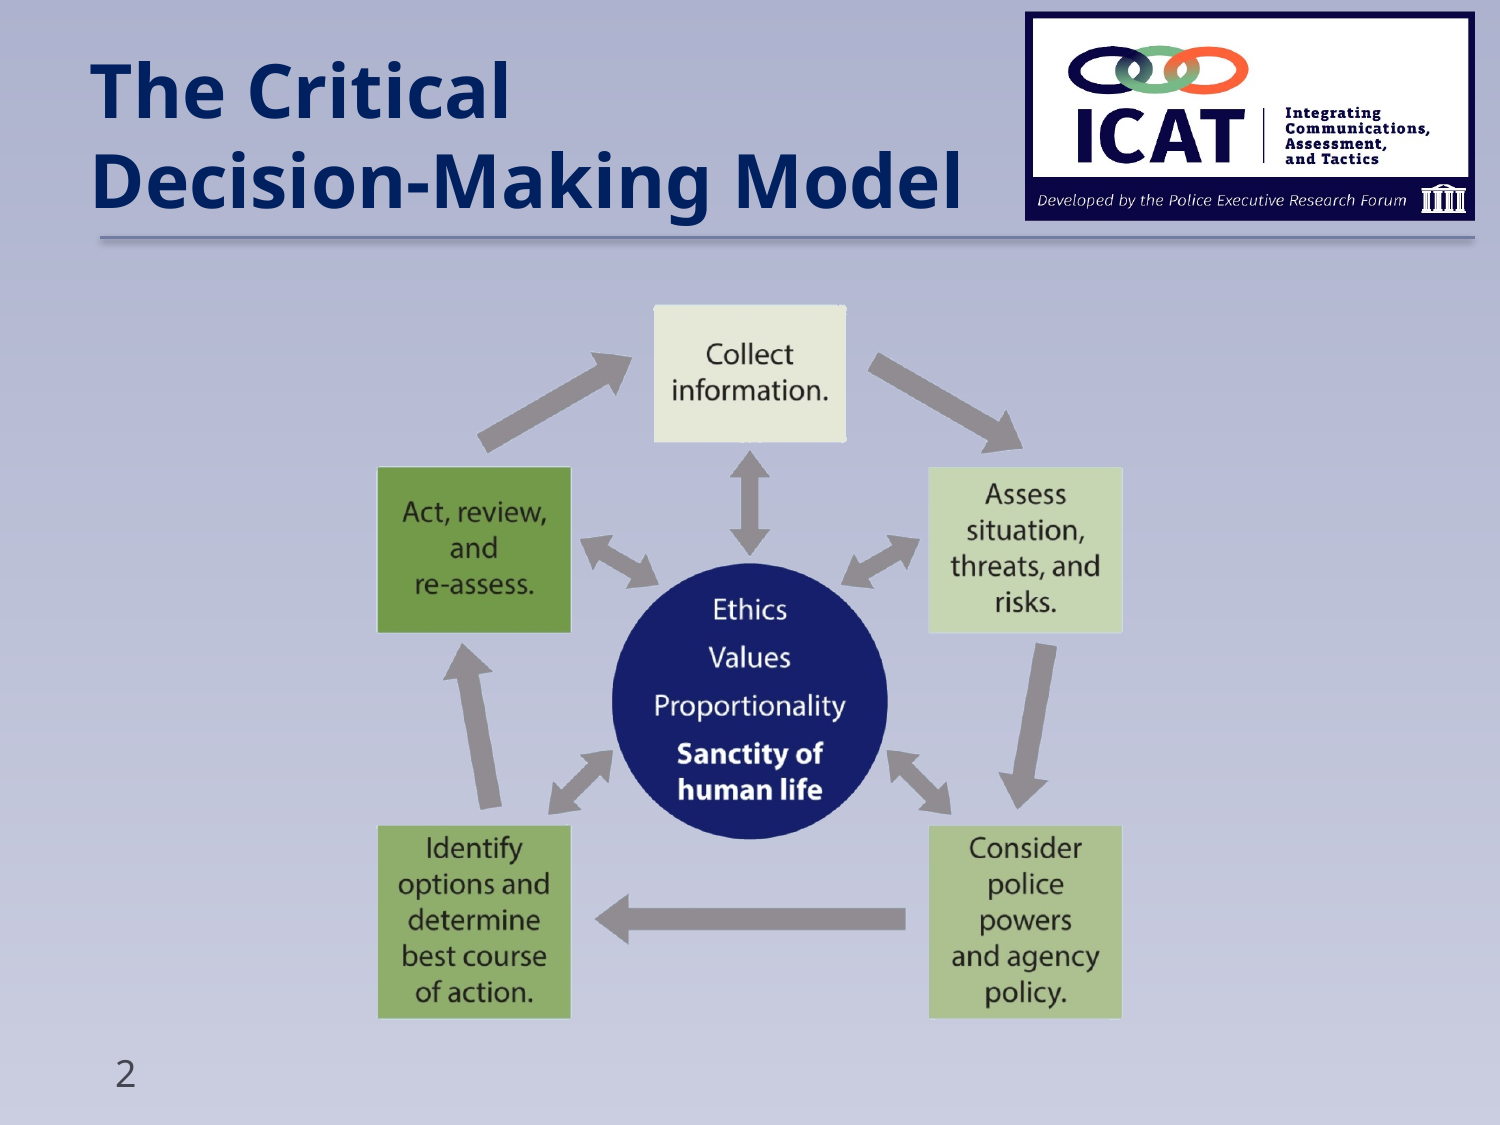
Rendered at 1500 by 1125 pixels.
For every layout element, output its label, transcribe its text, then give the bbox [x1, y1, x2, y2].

slide_number 2 [100, 1042, 426, 1103]
list [75, 231, 1425, 1006]
title The Critical Decision-Making Model [75, 25, 1022, 231]
picture [1024, 11, 1476, 221]
picture [336, 266, 1164, 1060]
